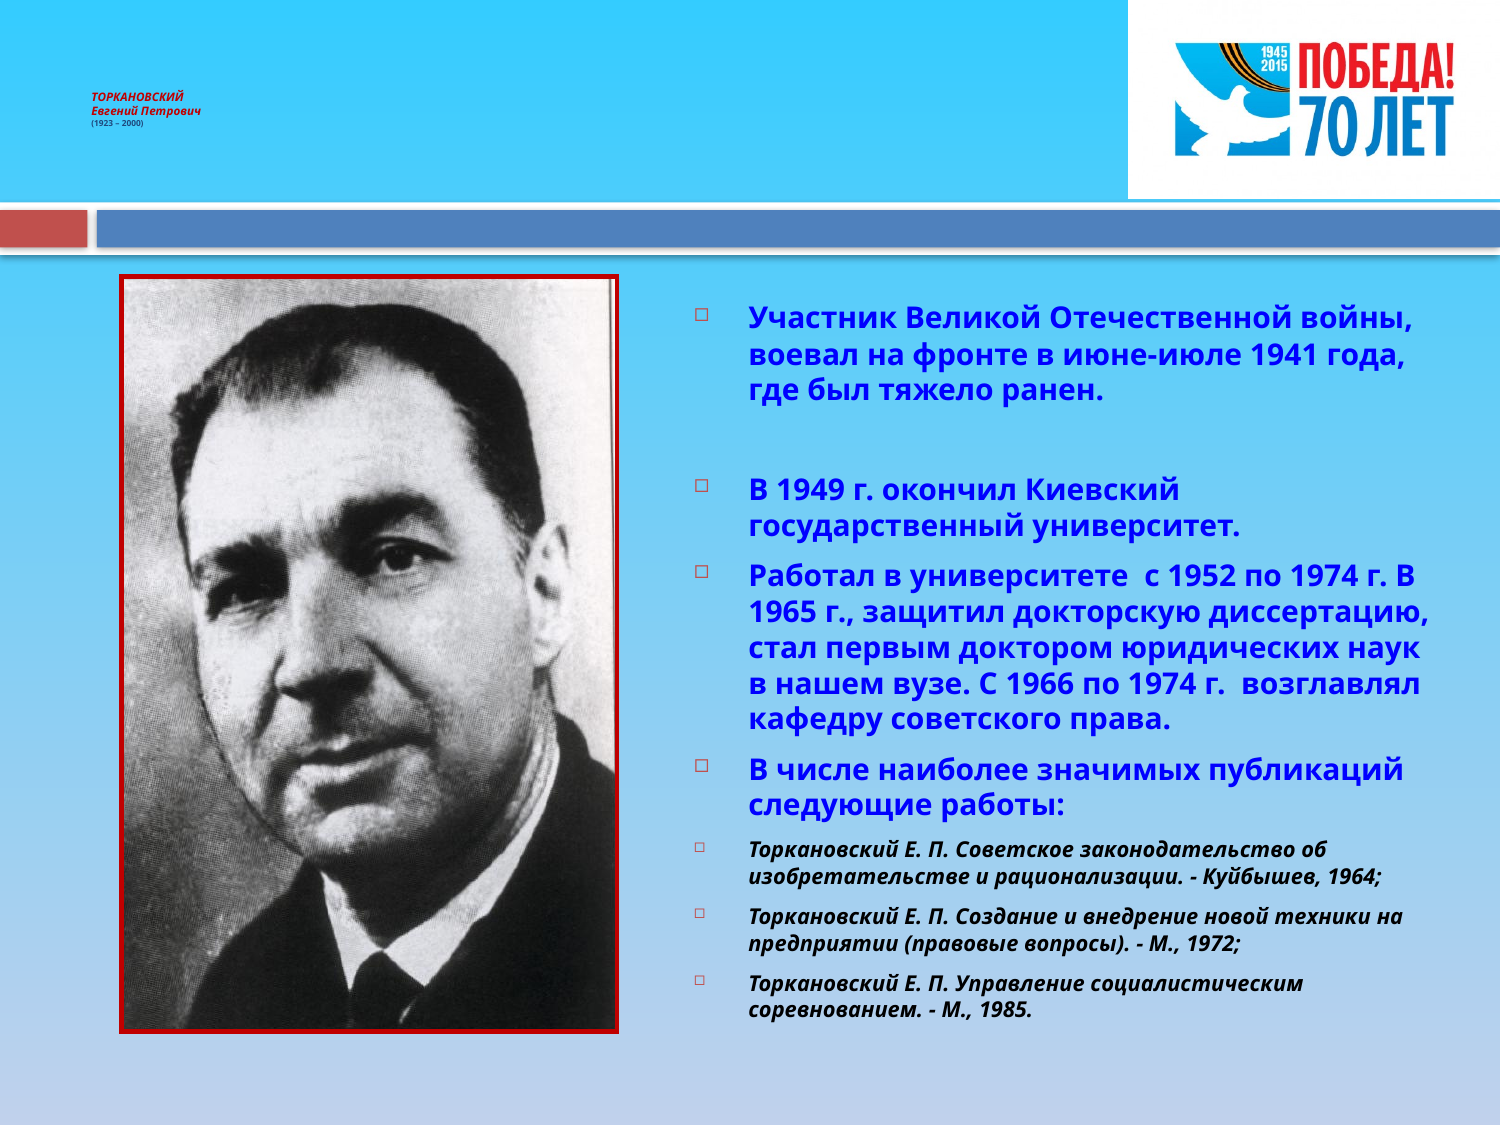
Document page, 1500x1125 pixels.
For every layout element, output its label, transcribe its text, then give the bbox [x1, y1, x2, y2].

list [123, 278, 615, 1030]
title ТОРКАНОВСКИЙ Евгений Петрович (1923 – 2000) [76, 30, 1122, 194]
list Участник Великой Отечественной войны, воевал на фронте в июне-июле 1941 года, где был тяжело ранен. В 1949 г. окончил Киевский государственный университет. Работал в университете с 1952 по 1974 г. В 1965 г., защитил докторскую диссертацию, стал первым доктором юридических наук в нашем вузе. С 1966 по 1974 г. возглавлял кафедру советского права. В числе наиболее значимых публикаций следующие работы: Торкановский Е. П. Советское законодательство об изобретательстве и рационализации. - Куйбышев, 1964; Торкановский Е. П. Создание и внедрение новой техники на предприятии (правовые вопросы). - М., 1972; Торкановский Е. П. Управление социалистическим соревнованием. - М., 1985. [679, 208, 1449, 1059]
picture [1127, 0, 1500, 199]
